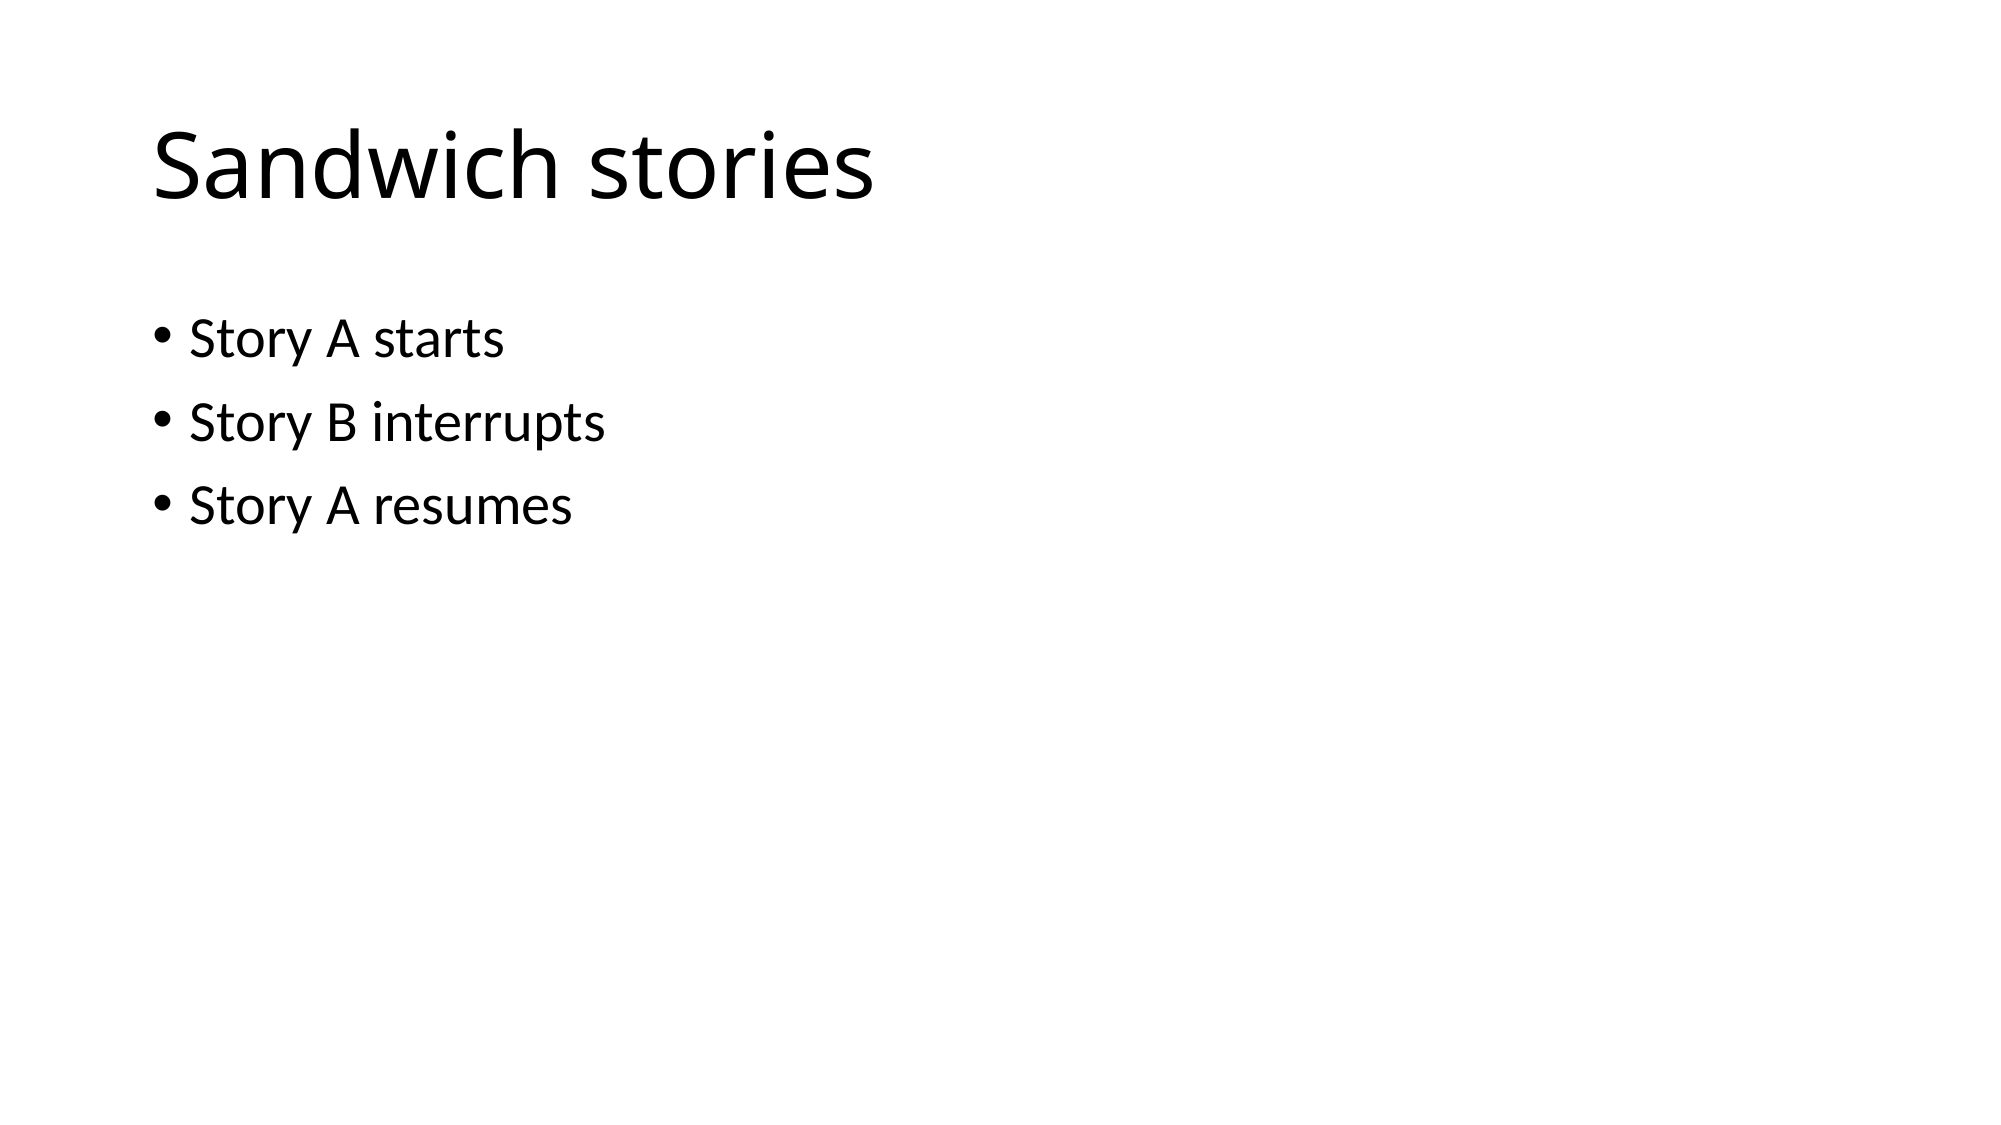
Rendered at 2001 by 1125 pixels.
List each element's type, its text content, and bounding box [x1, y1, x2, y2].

list Story A starts Story B interrupts Story A resumes [137, 299, 1863, 1014]
title Sandwich stories [137, 59, 1863, 278]
